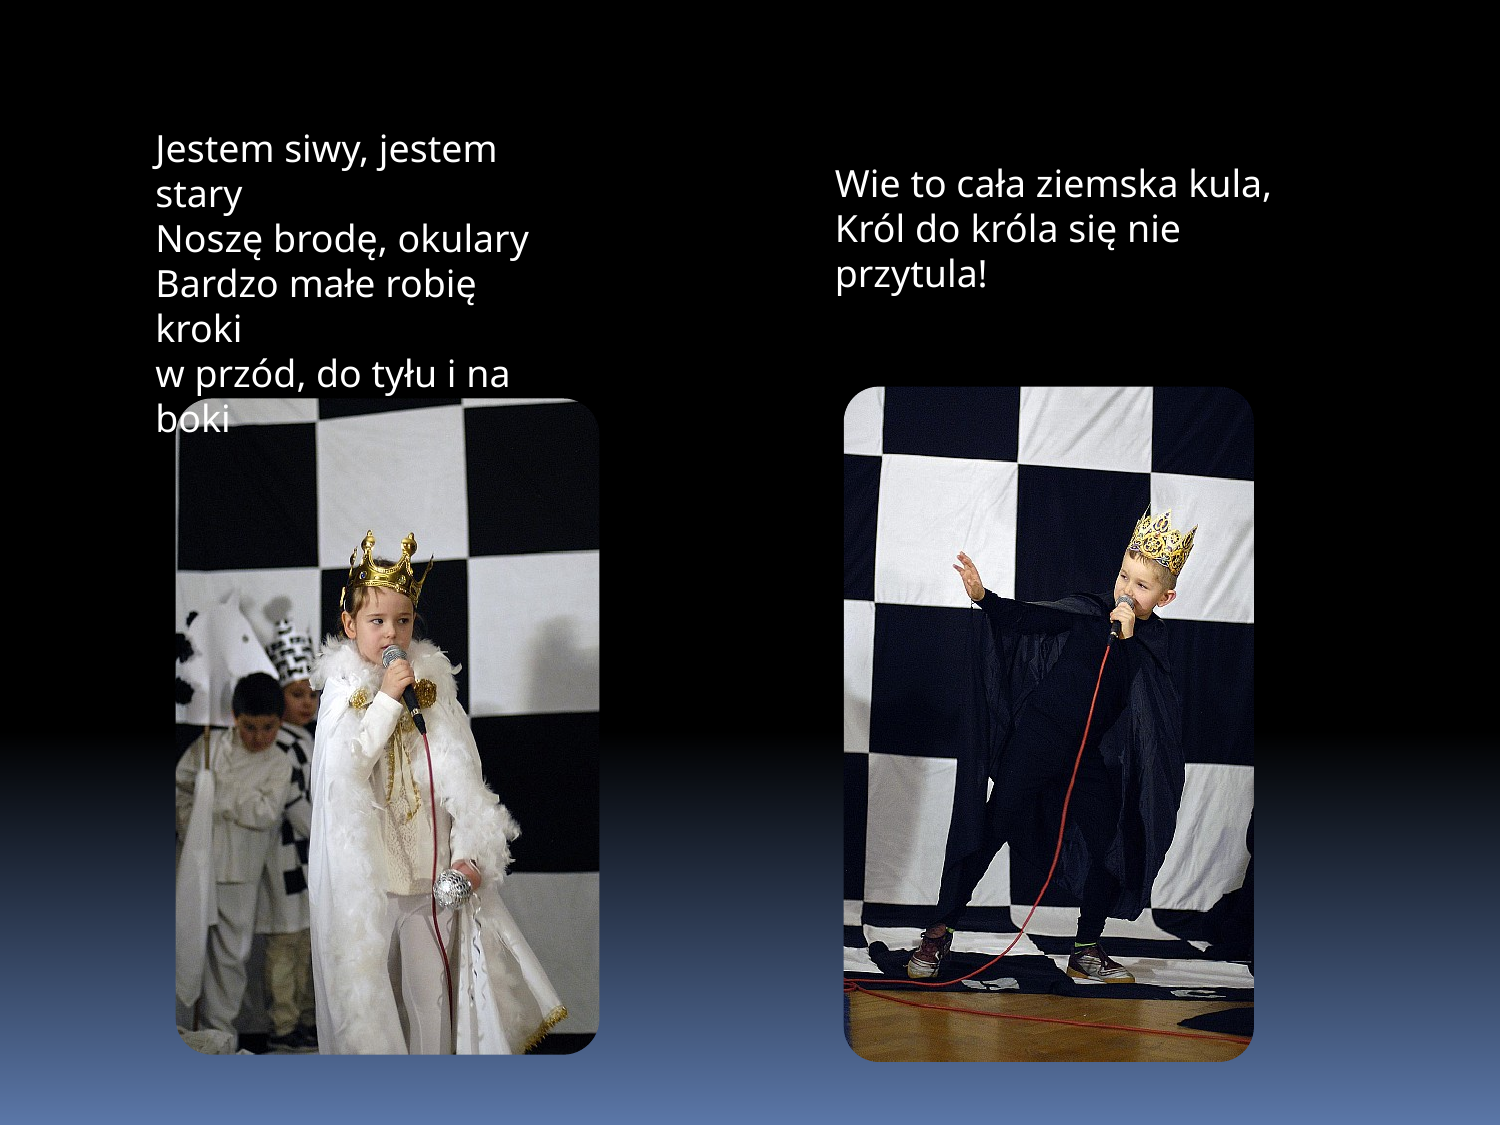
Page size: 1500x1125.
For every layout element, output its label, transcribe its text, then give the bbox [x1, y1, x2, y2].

text_box Jestem siwy, jestem stary Noszę brodę, okulary Bardzo małe robię kroki w przód, do tyłu i na boki [140, 117, 575, 447]
text_box Wie to cała ziemska kula, Król do króla się nie przytula! [820, 152, 1348, 303]
picture [843, 386, 1255, 1063]
picture [175, 397, 600, 1056]
